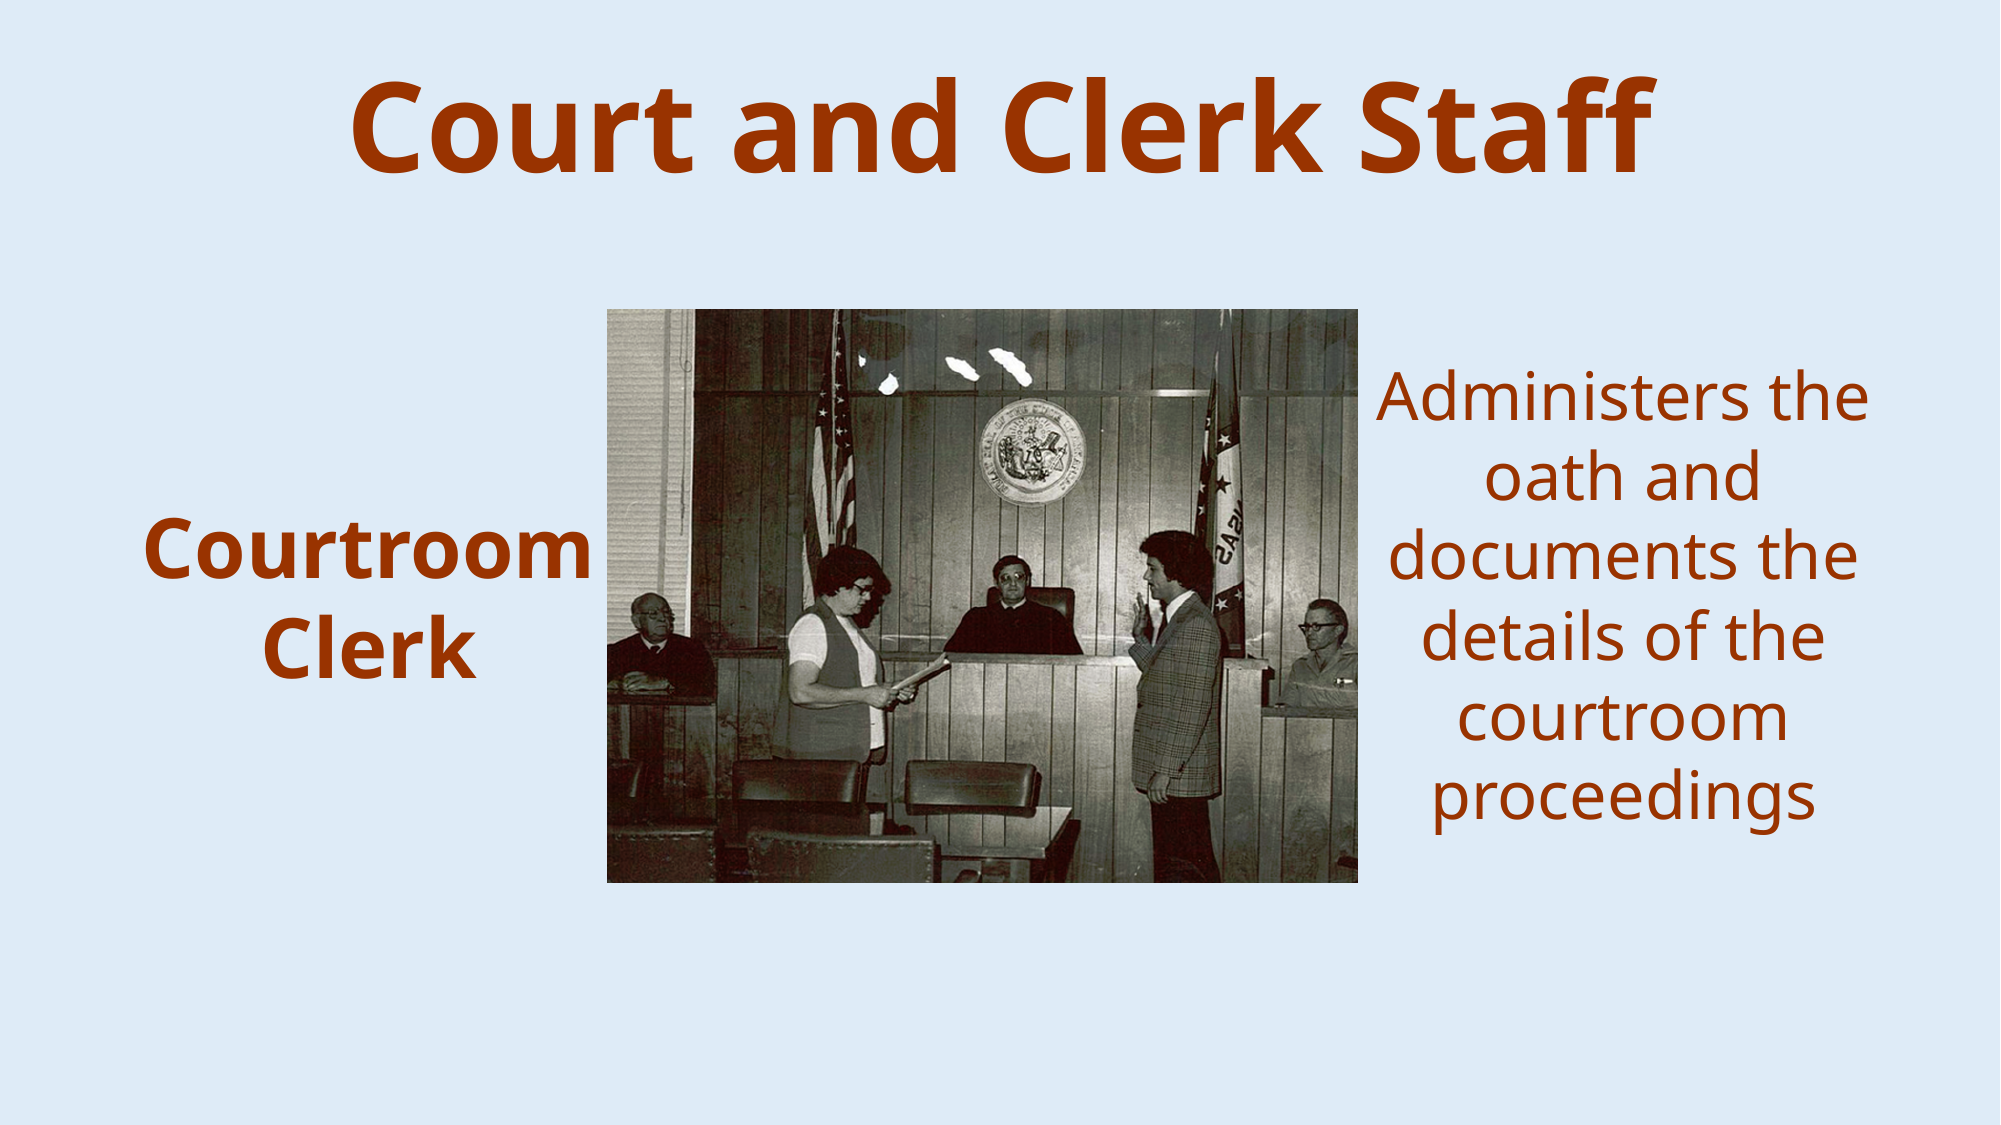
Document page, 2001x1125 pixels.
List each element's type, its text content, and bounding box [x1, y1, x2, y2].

text_box Courtroom Clerk [95, 487, 607, 703]
text_box Administers the oath and documents the details of the courtroom proceedings [1358, 346, 1891, 841]
text_box Court and Clerk Staff [135, 39, 1865, 205]
picture [607, 309, 1358, 883]
